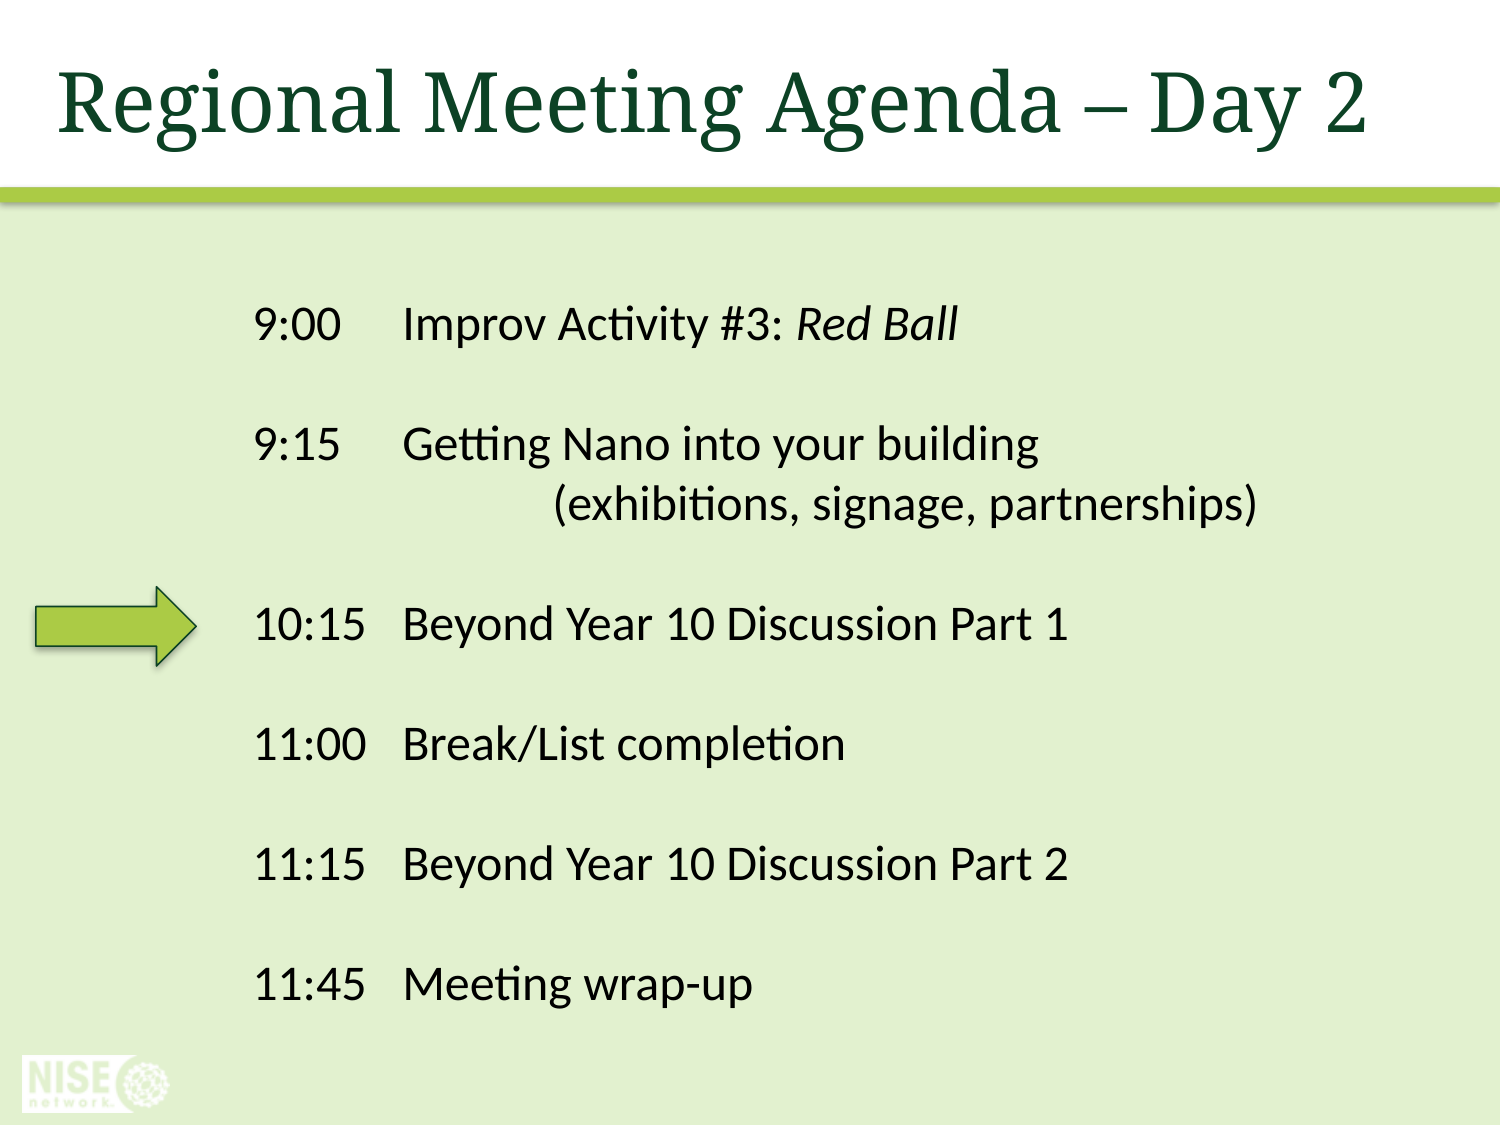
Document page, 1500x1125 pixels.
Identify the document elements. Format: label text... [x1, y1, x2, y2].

title Regional Meeting Agenda – Day 2 [41, 45, 1463, 167]
text_box 9:00 Improv Activity #3: Red Ball 9:15 Getting Nano into your building (exhibitions, signage, partnerships) 10:15 Beyond Year 10 Discussion Part 1 11:00 Break/List completion 11:15 Beyond Year 10 Discussion Part 2 11:45 Meeting wrap-up [237, 282, 1500, 1125]
picture [21, 1054, 170, 1113]
text_box [35, 585, 197, 667]
text_box [0, 187, 1500, 203]
text_box [0, 0, 1500, 186]
